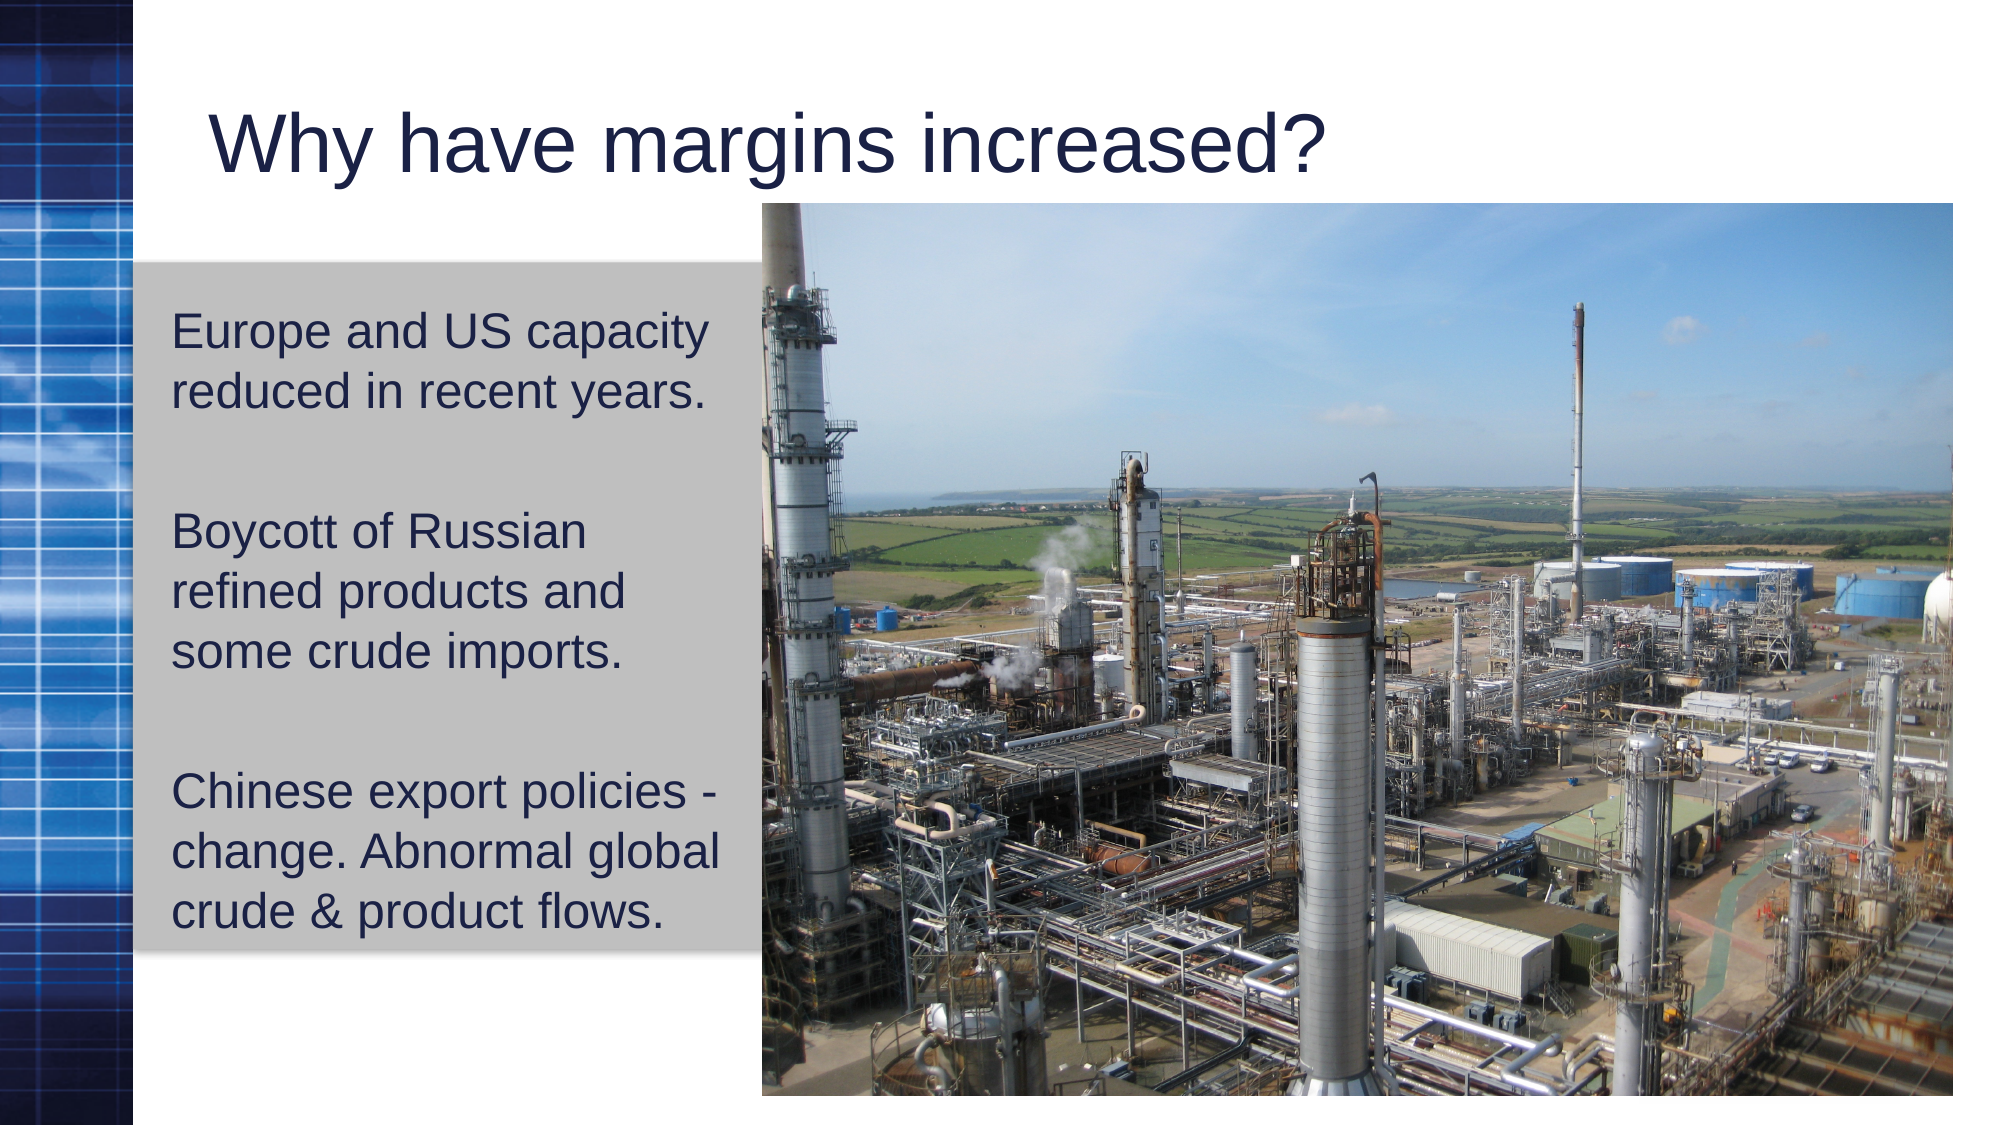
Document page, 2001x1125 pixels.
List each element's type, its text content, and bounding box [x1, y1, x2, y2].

picture [0, 0, 133, 1125]
title Why have margins increased? [193, 45, 1900, 233]
list Europe and US capacity reduced in recent years. Boycott of Russian refined products and some crude imports. Chinese export policies - change. Abnormal global crude & product flows. [156, 290, 757, 934]
picture [762, 202, 1953, 1104]
